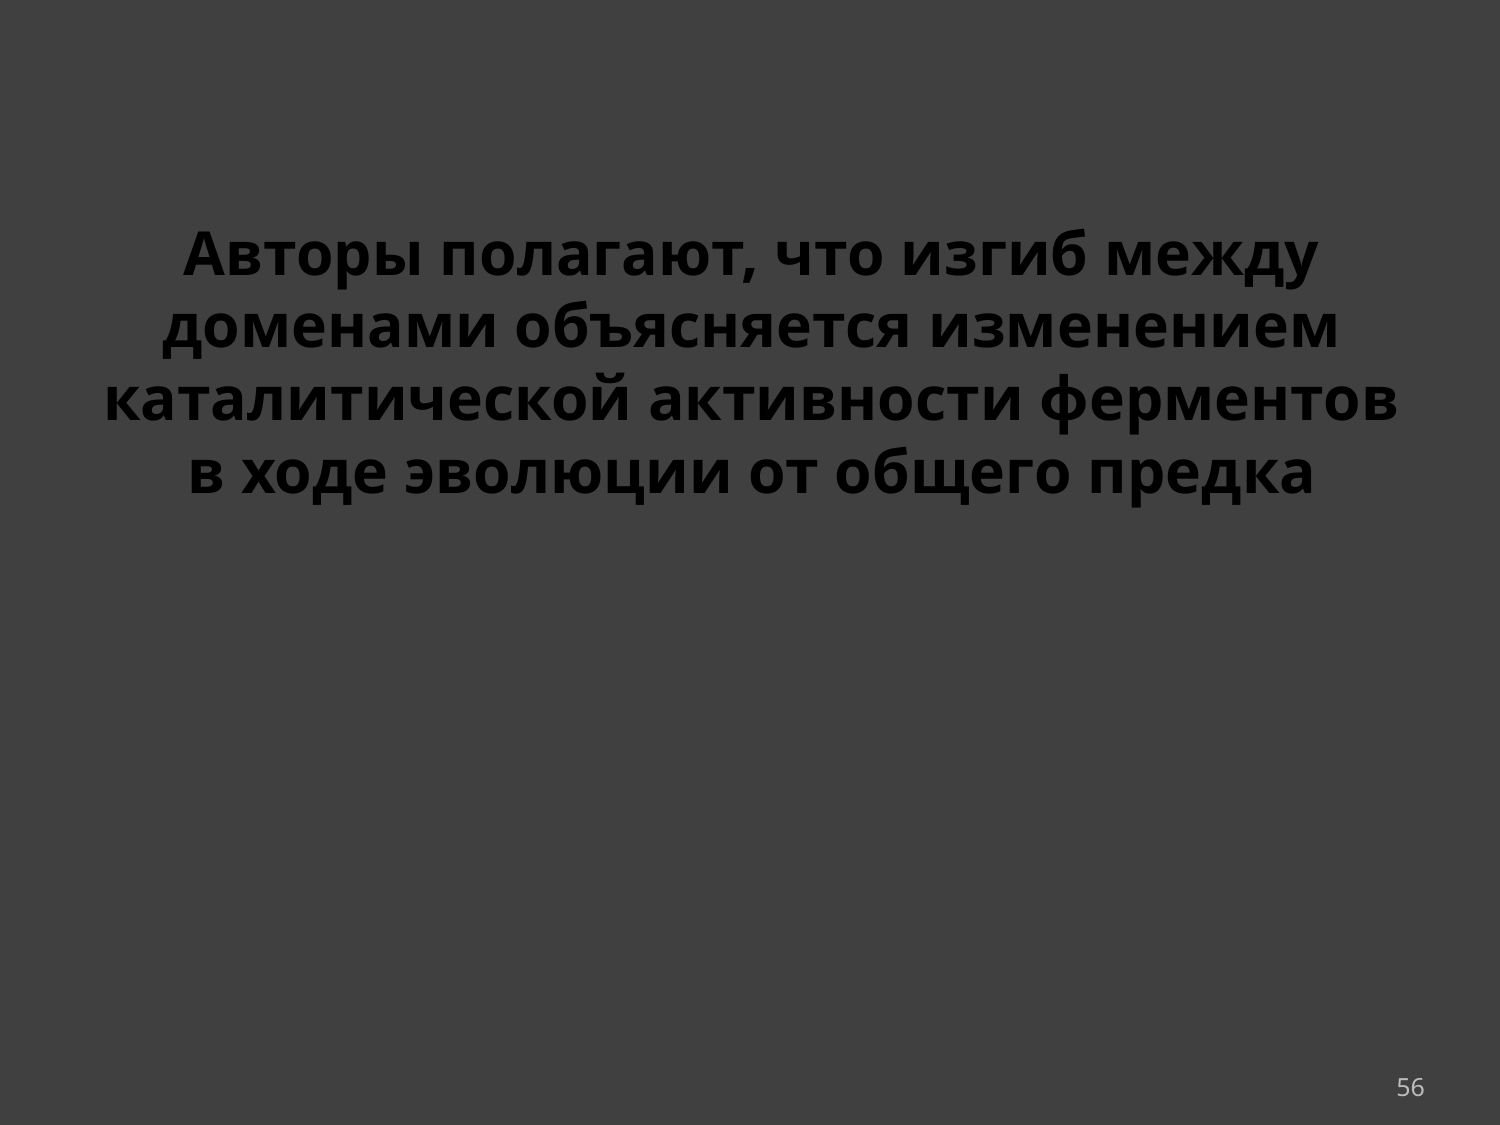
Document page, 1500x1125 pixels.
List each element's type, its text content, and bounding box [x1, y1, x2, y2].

title Авторы полагают, что изгиб между доменами объясняется изменением каталитической активности ферментов в ходе эволюции от общего предка [76, 184, 1427, 609]
slide_number 56 [1299, 1052, 1425, 1113]
